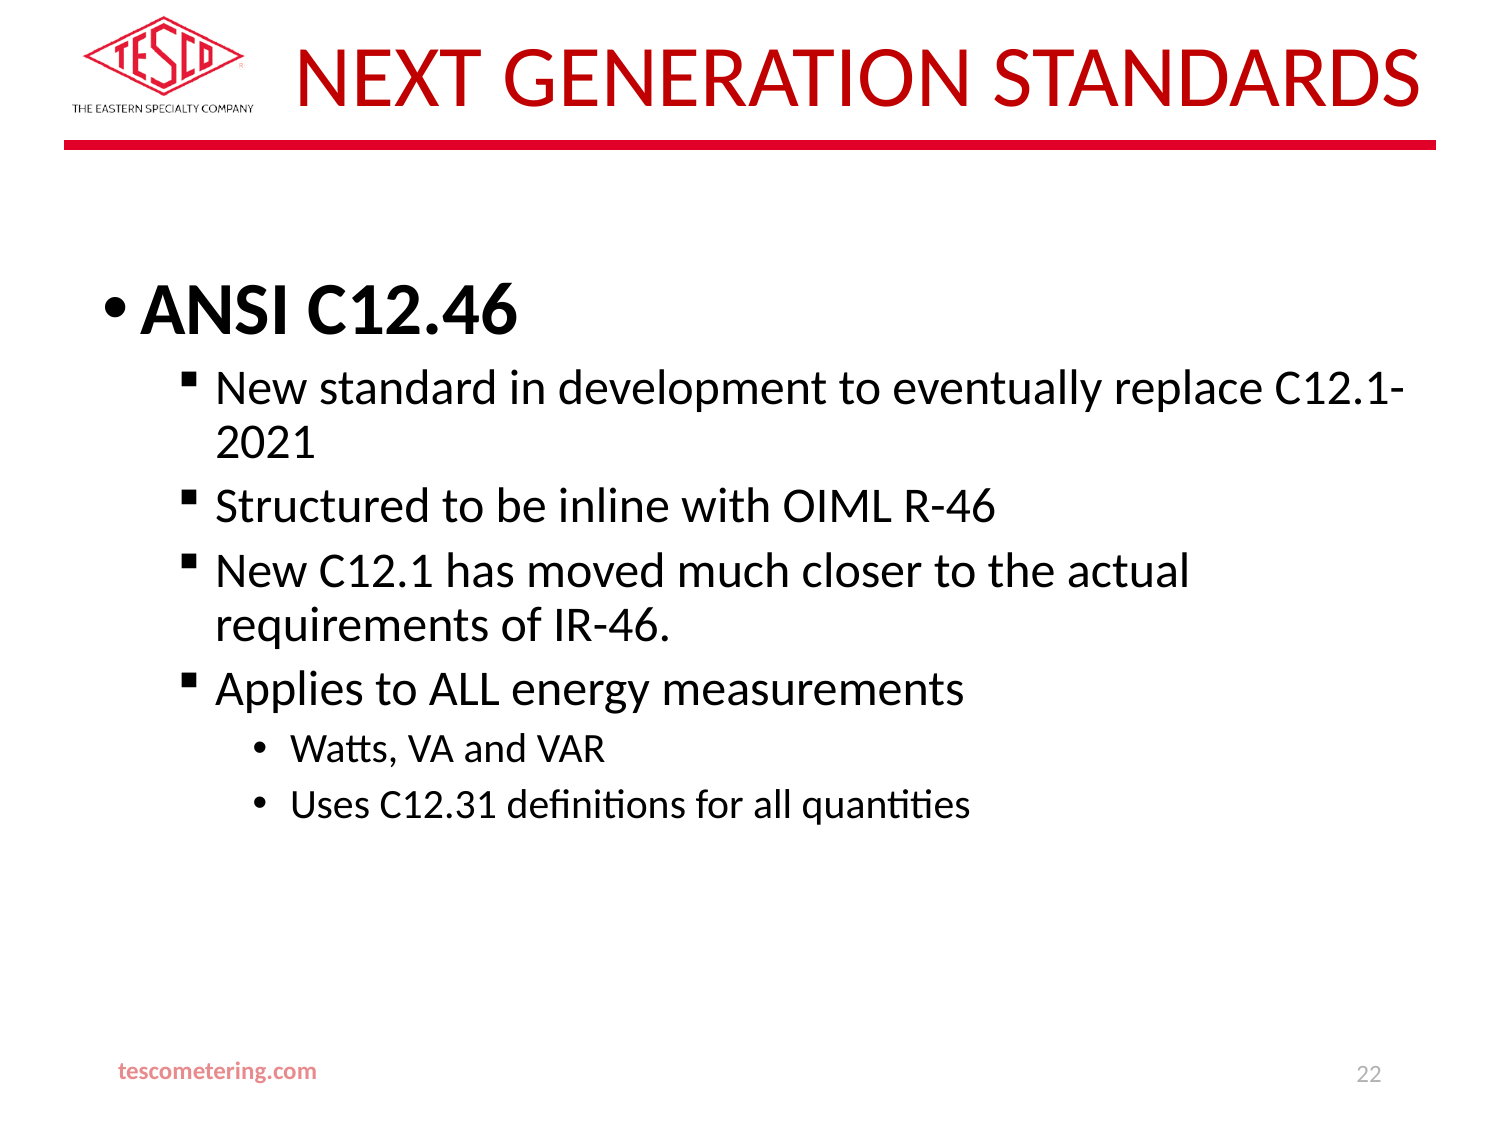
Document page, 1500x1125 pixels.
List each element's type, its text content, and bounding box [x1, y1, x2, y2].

picture [72, 9, 256, 121]
list ANSI C12.46 New standard in development to eventually replace C12.1-2021 Structured to be inline with OIML R-46 New C12.1 has moved much closer to the actual requirements of IR-46. Applies to ALL energy measurements Watts, VA and VAR Uses C12.31 definitions for all quantities [87, 262, 1438, 1013]
footer tescometering.com [103, 1039, 610, 1100]
slide_number 22 [1059, 1042, 1397, 1103]
title Next Generation Standards [255, 22, 1438, 134]
